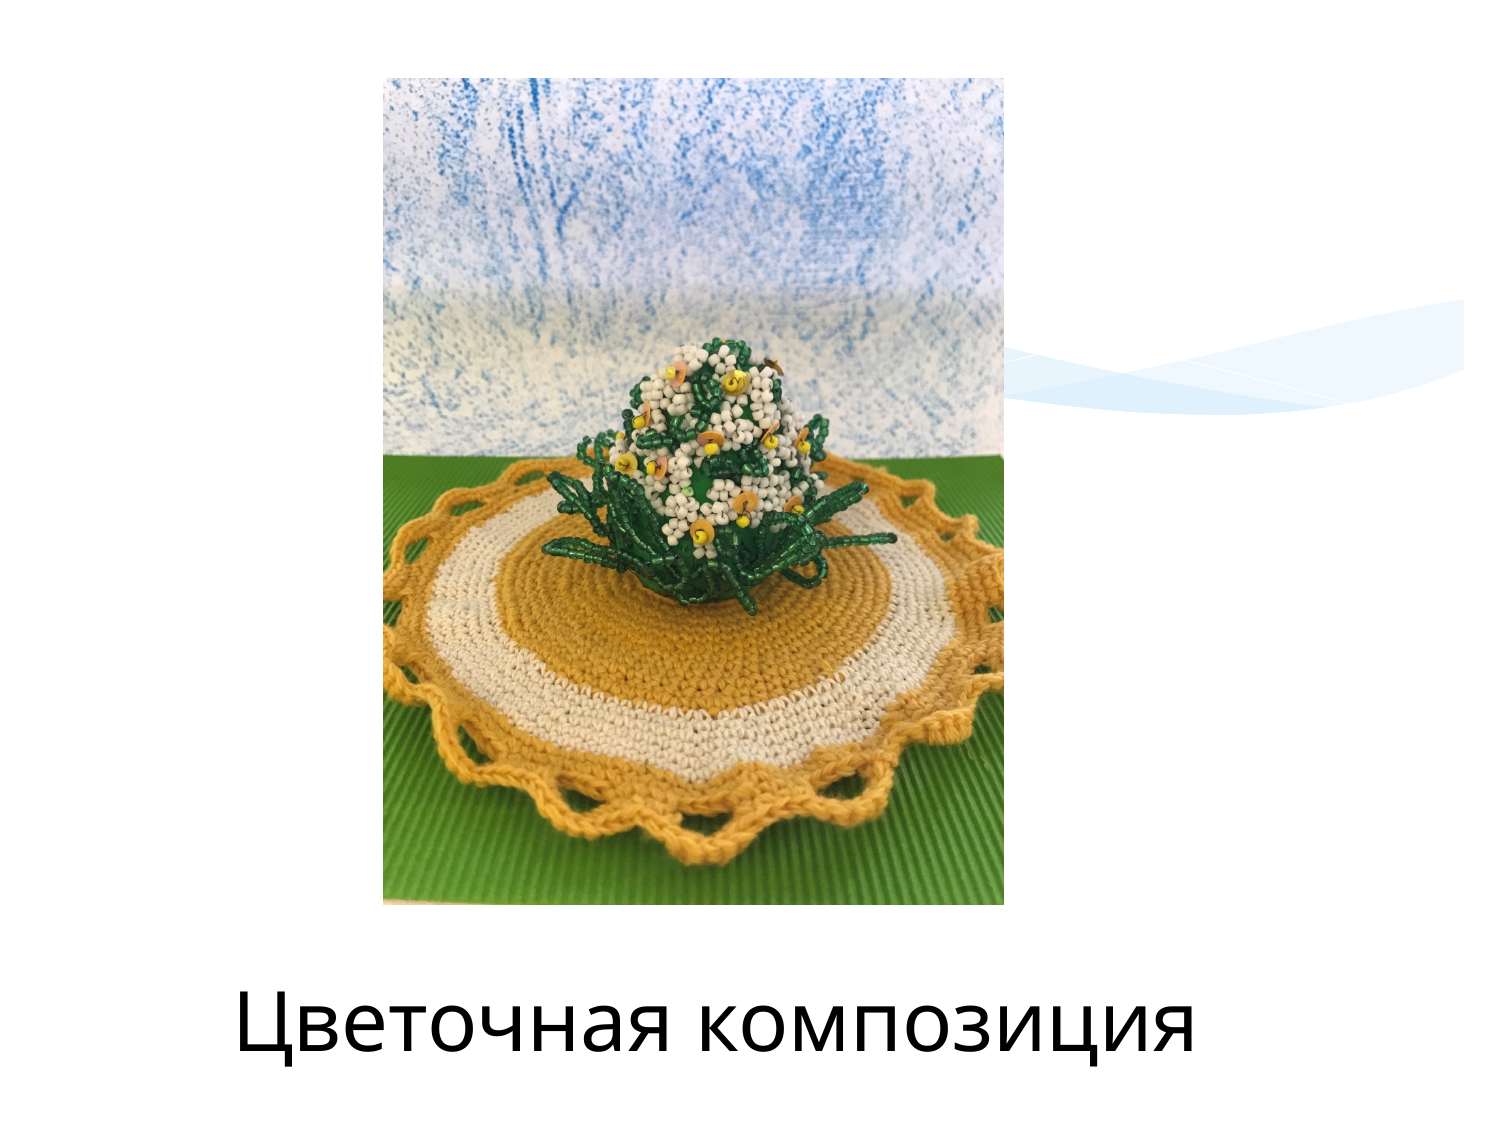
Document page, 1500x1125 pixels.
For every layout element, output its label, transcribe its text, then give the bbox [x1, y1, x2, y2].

title Цветочная композиция [40, 915, 1391, 1122]
picture [383, 77, 1005, 906]
